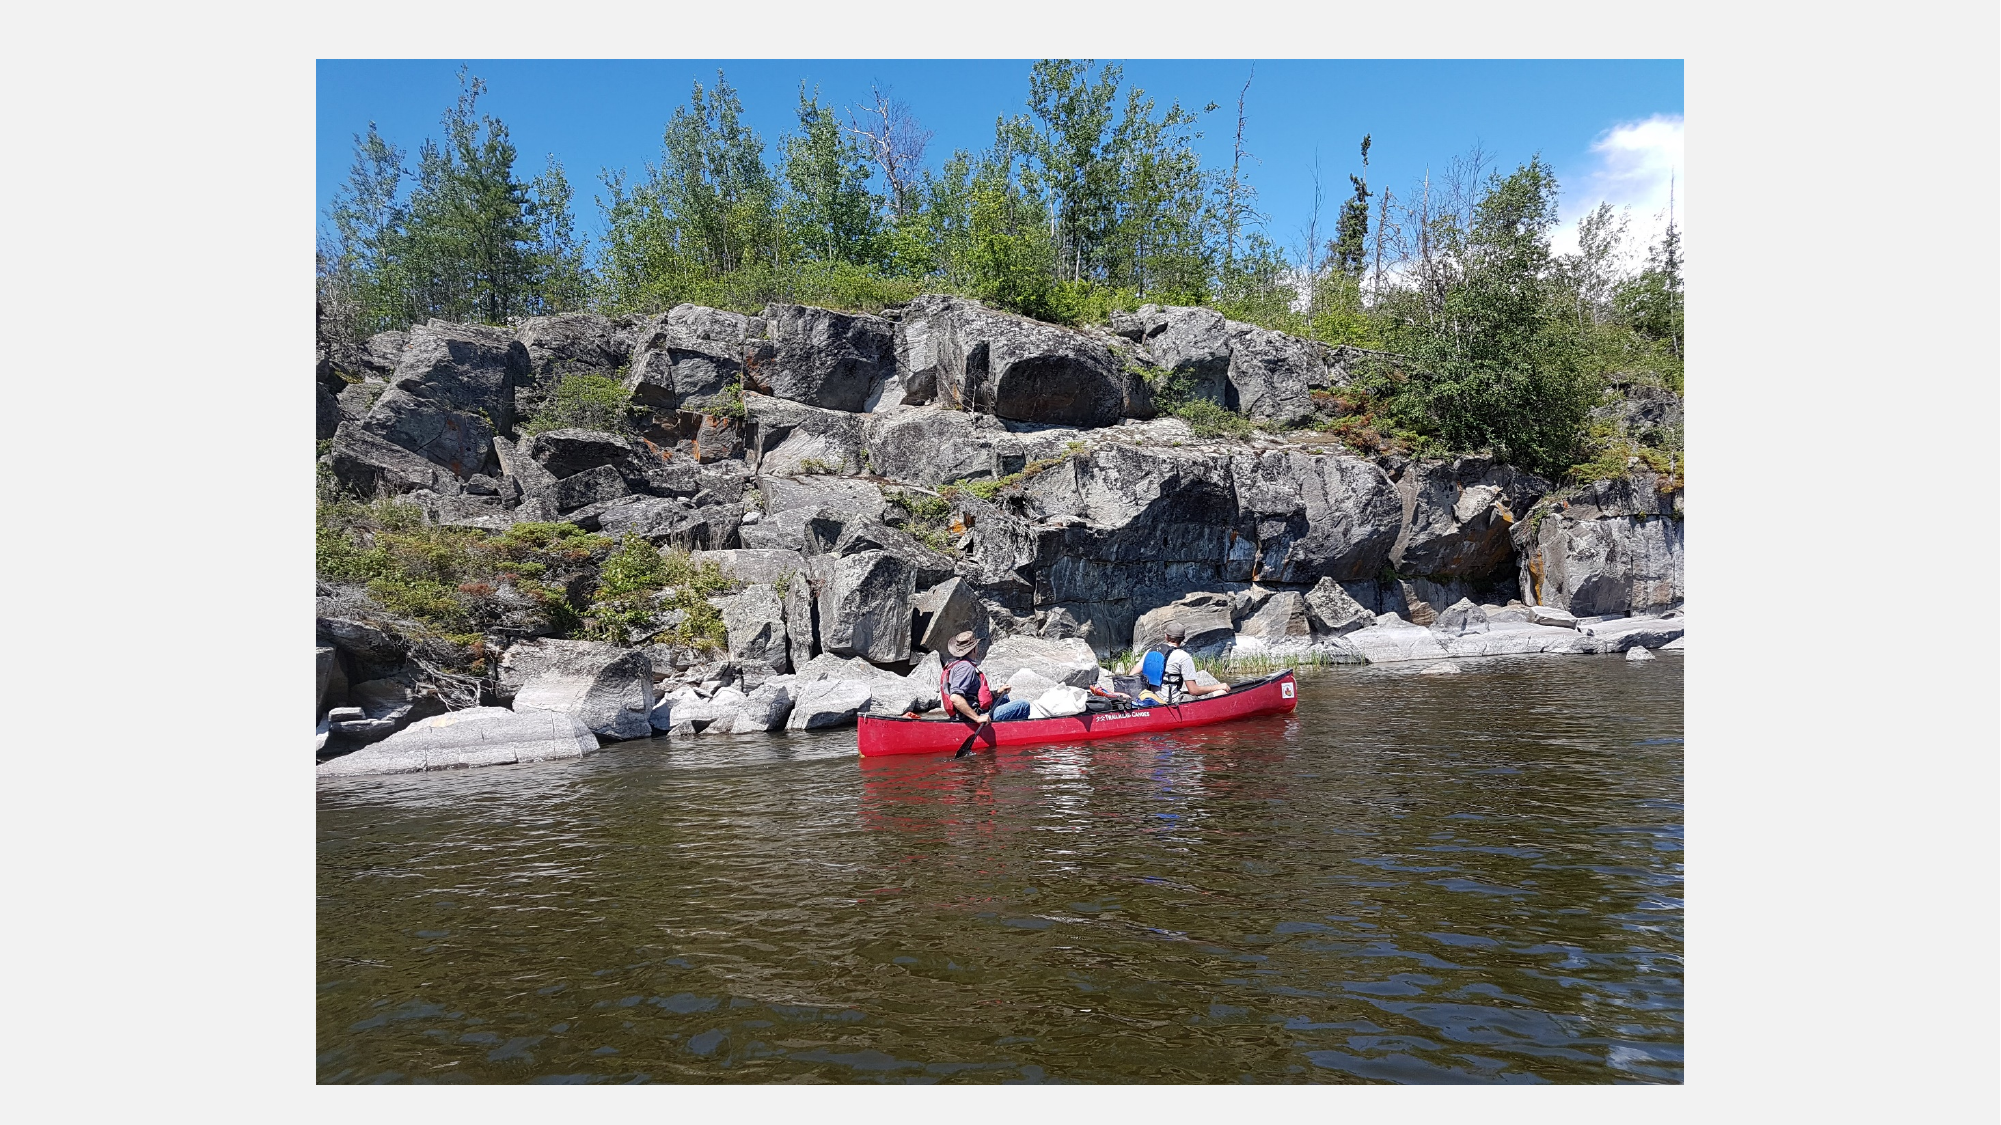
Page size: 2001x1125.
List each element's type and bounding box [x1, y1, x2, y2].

list [316, 59, 1684, 1085]
